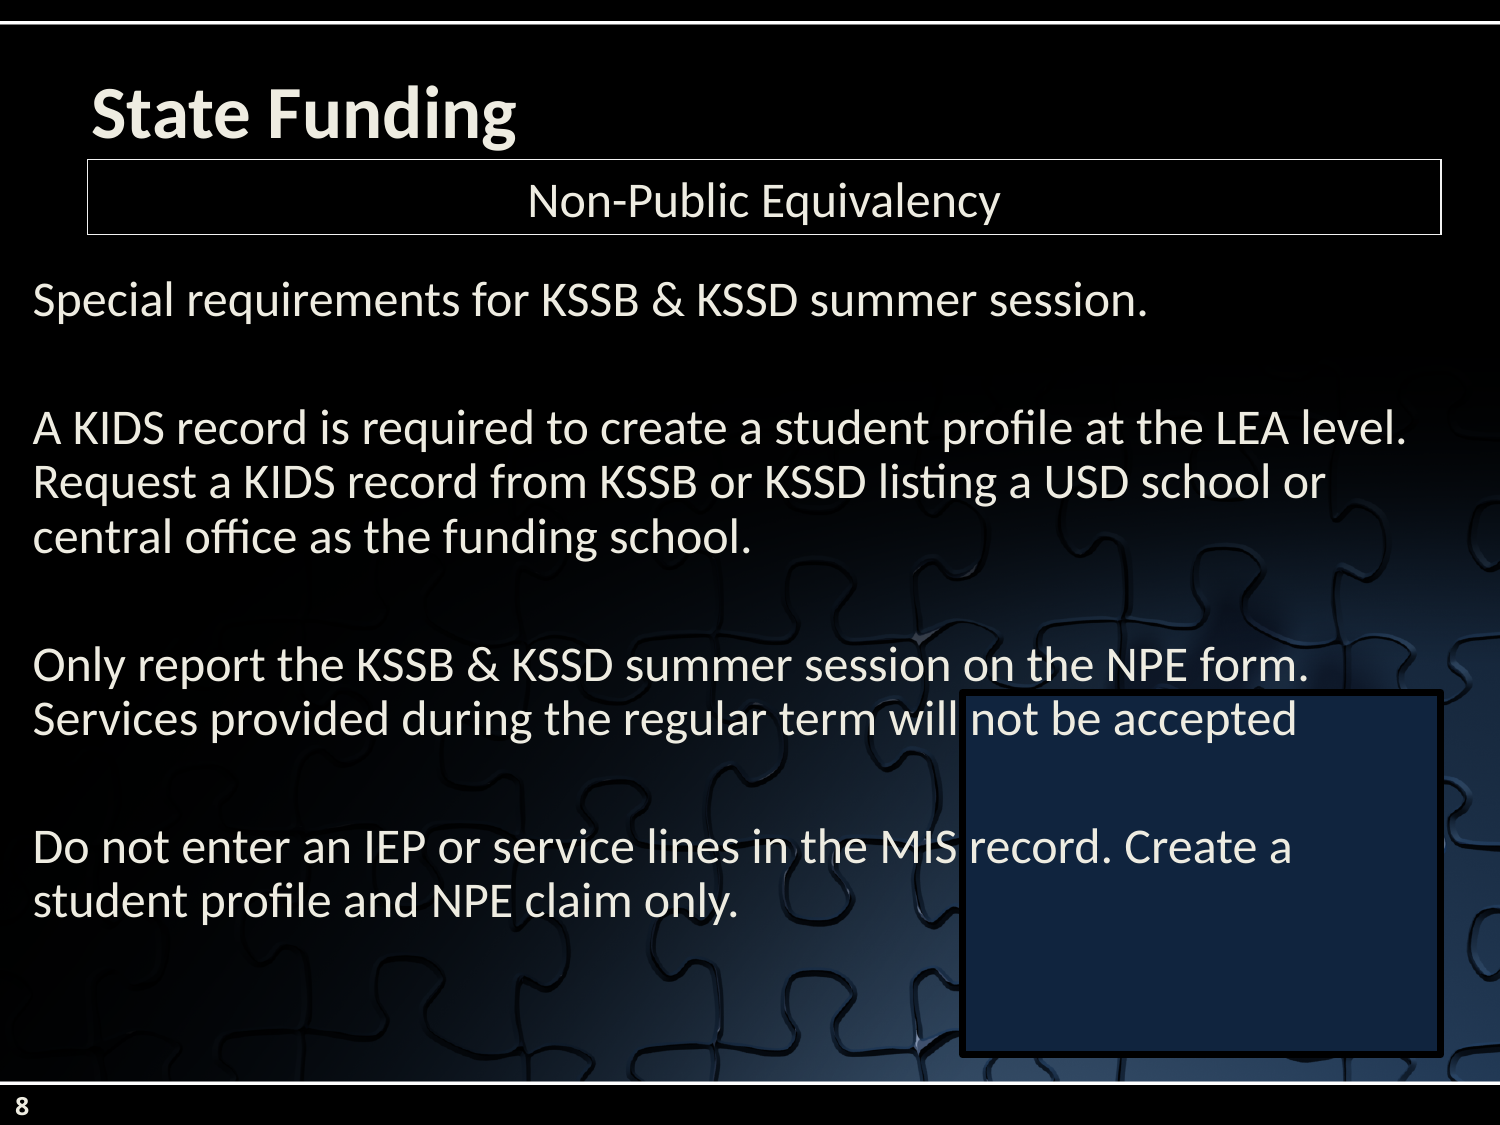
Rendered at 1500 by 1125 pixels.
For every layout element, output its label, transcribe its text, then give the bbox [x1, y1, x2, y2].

list Special requirements for KSSB & KSSD summer session. A KIDS record is required to create a student profile at the LEA level. Request a KIDS record from KSSB or KSSD listing a USD school or central office as the funding school. Only report the KSSB & KSSD summer session on the NPE form. Services provided during the regular term will not be accepted Do not enter an IEP or service lines in the MIS record. Create a student profile and NPE claim only. [17, 264, 1471, 1056]
slide_number 8 [0, 1082, 350, 1125]
list Non-Public Equivalency [87, 159, 1442, 235]
picture [0, 0, 1500, 1125]
title State Funding [76, 56, 1427, 162]
